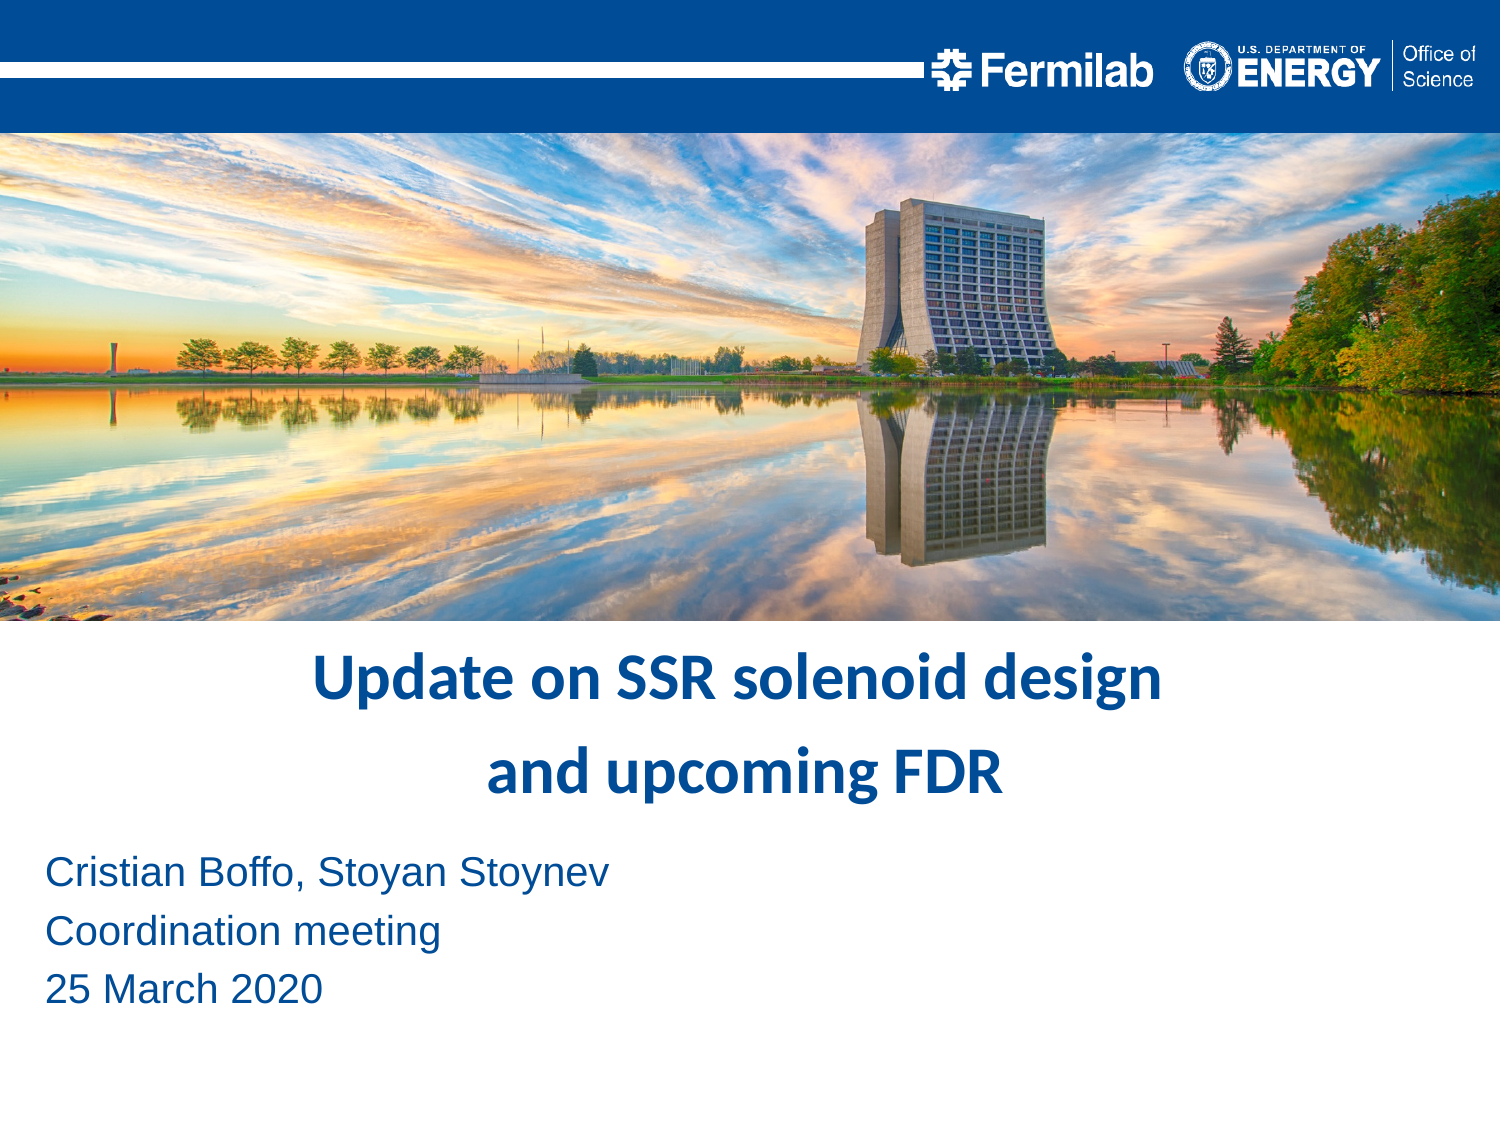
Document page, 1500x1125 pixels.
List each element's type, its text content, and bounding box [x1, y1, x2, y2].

picture [0, 133, 1500, 621]
list Cristian Boffo, Stoyan Stoynev Coordination meeting 25 March 2020 [44, 837, 1425, 974]
list Update on SSR solenoid design and upcoming FDR [56, 637, 1451, 802]
